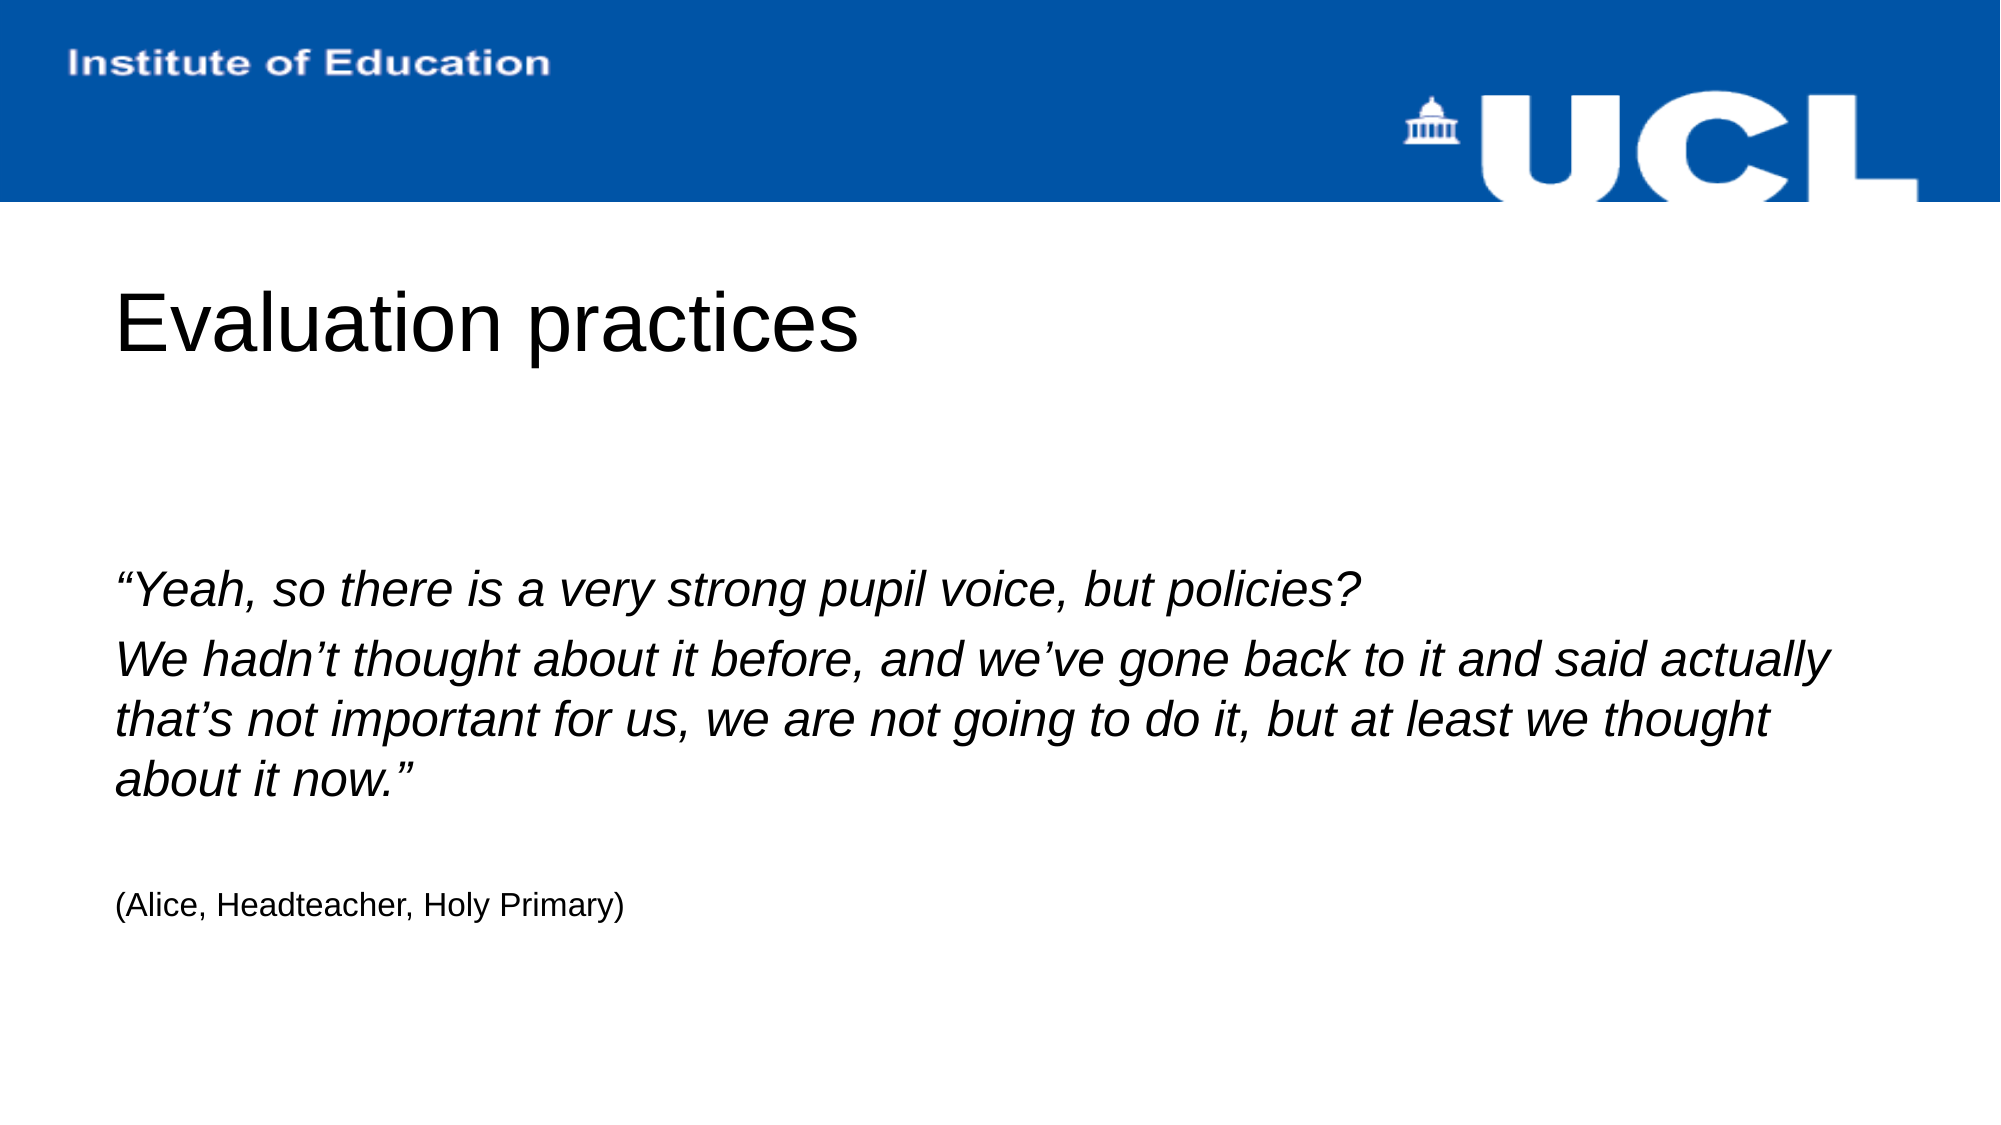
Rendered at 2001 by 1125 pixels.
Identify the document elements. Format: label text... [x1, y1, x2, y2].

picture [0, 0, 2000, 202]
list “Yeah, so there is a very strong pupil voice, but policies? We hadn’t thought about it before, and we’ve gone back to it and said actually that’s not important for us, we are not going to do it, but at least we thought about it now.” (Alice, Headteacher, Holy Primary) [99, 430, 1900, 1005]
title Evaluation practices [99, 260, 1900, 408]
